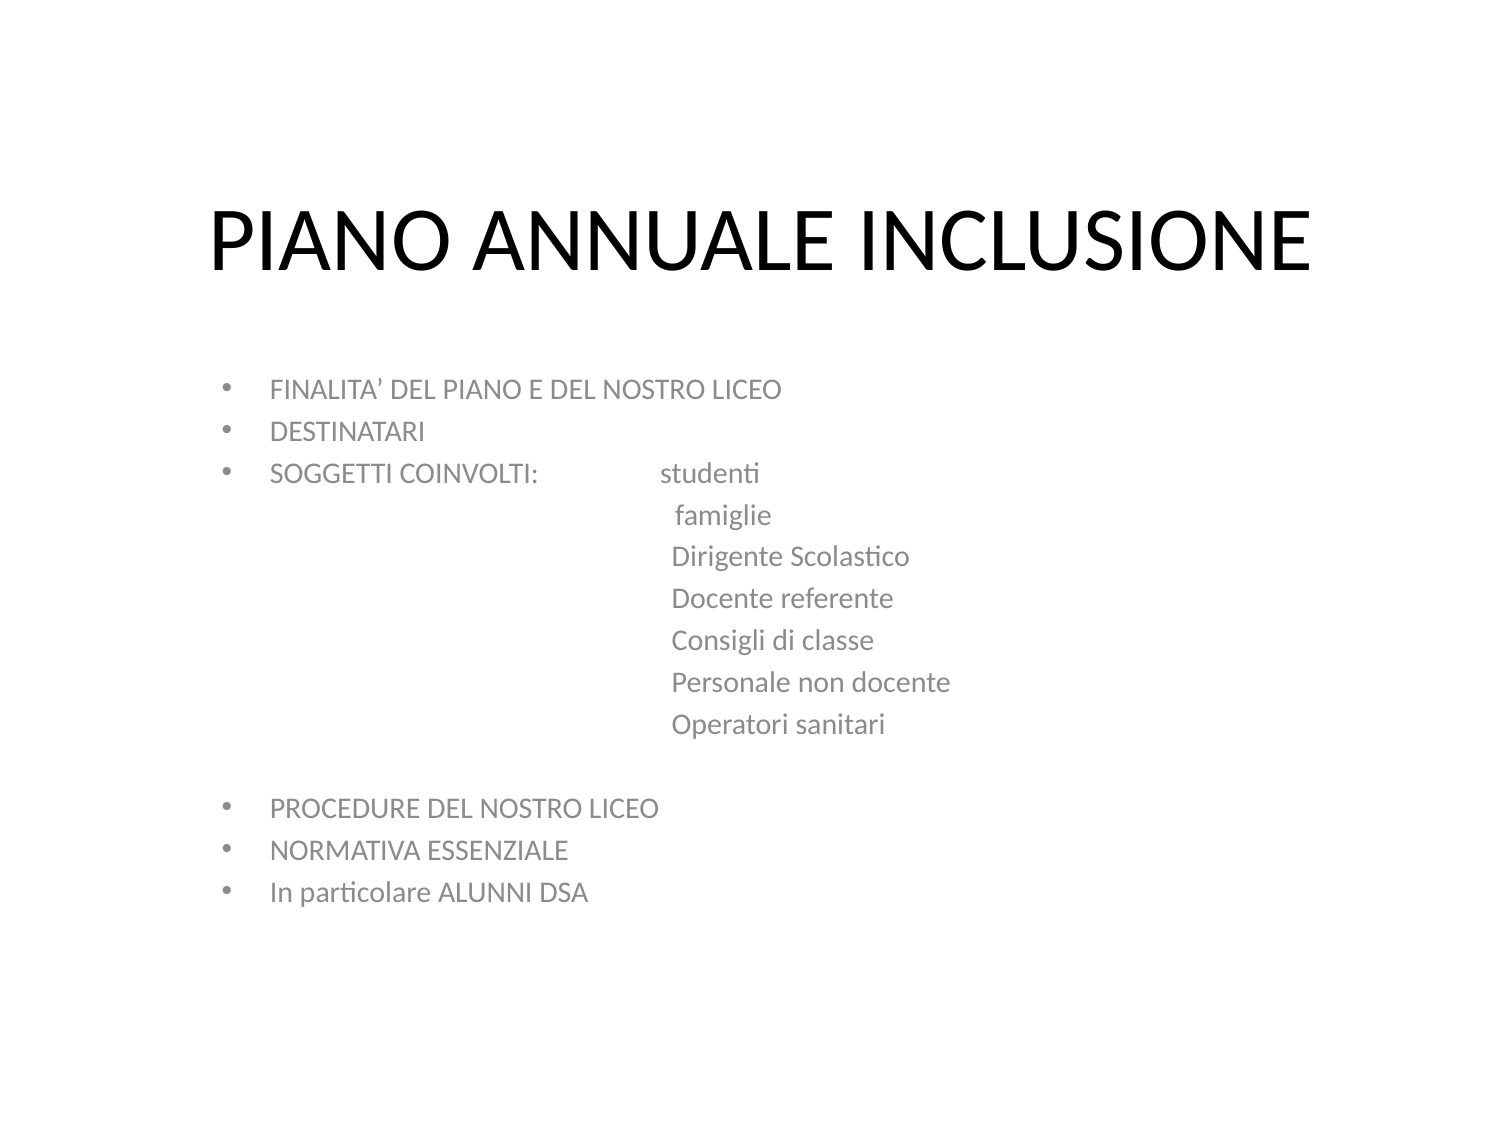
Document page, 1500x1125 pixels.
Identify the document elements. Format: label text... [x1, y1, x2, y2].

title PIANO ANNUALE INCLUSIONE [123, 113, 1399, 355]
subtitle FINALITA’ DEL PIANO E DEL NOSTRO LICEO DESTINATARI SOGGETTI COINVOLTI: studenti famiglie Dirigente Scolastico Docente referente Consigli di classe Personale non docente Operatori sanitari PROCEDURE DEL NOSTRO LICEO NORMATIVA ESSENZIALE In particolare ALUNNI DSA [206, 361, 1376, 965]
